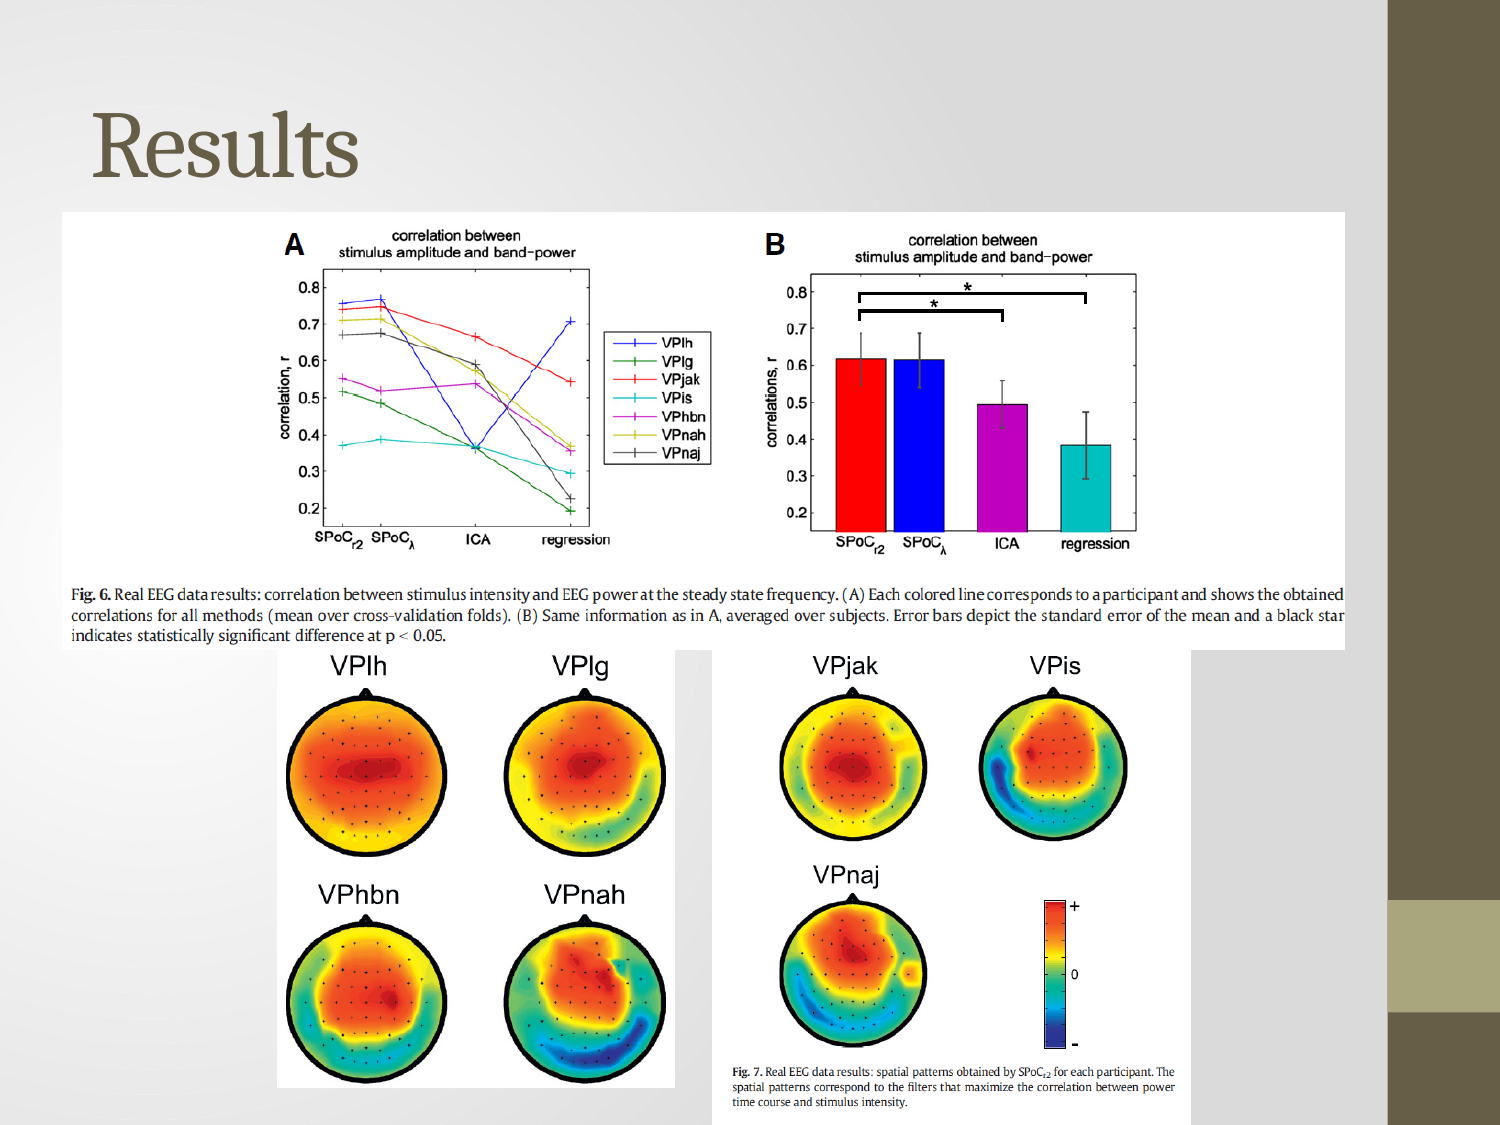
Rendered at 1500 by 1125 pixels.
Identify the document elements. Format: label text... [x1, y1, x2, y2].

picture [61, 211, 1346, 1125]
title Results [75, 45, 1325, 204]
